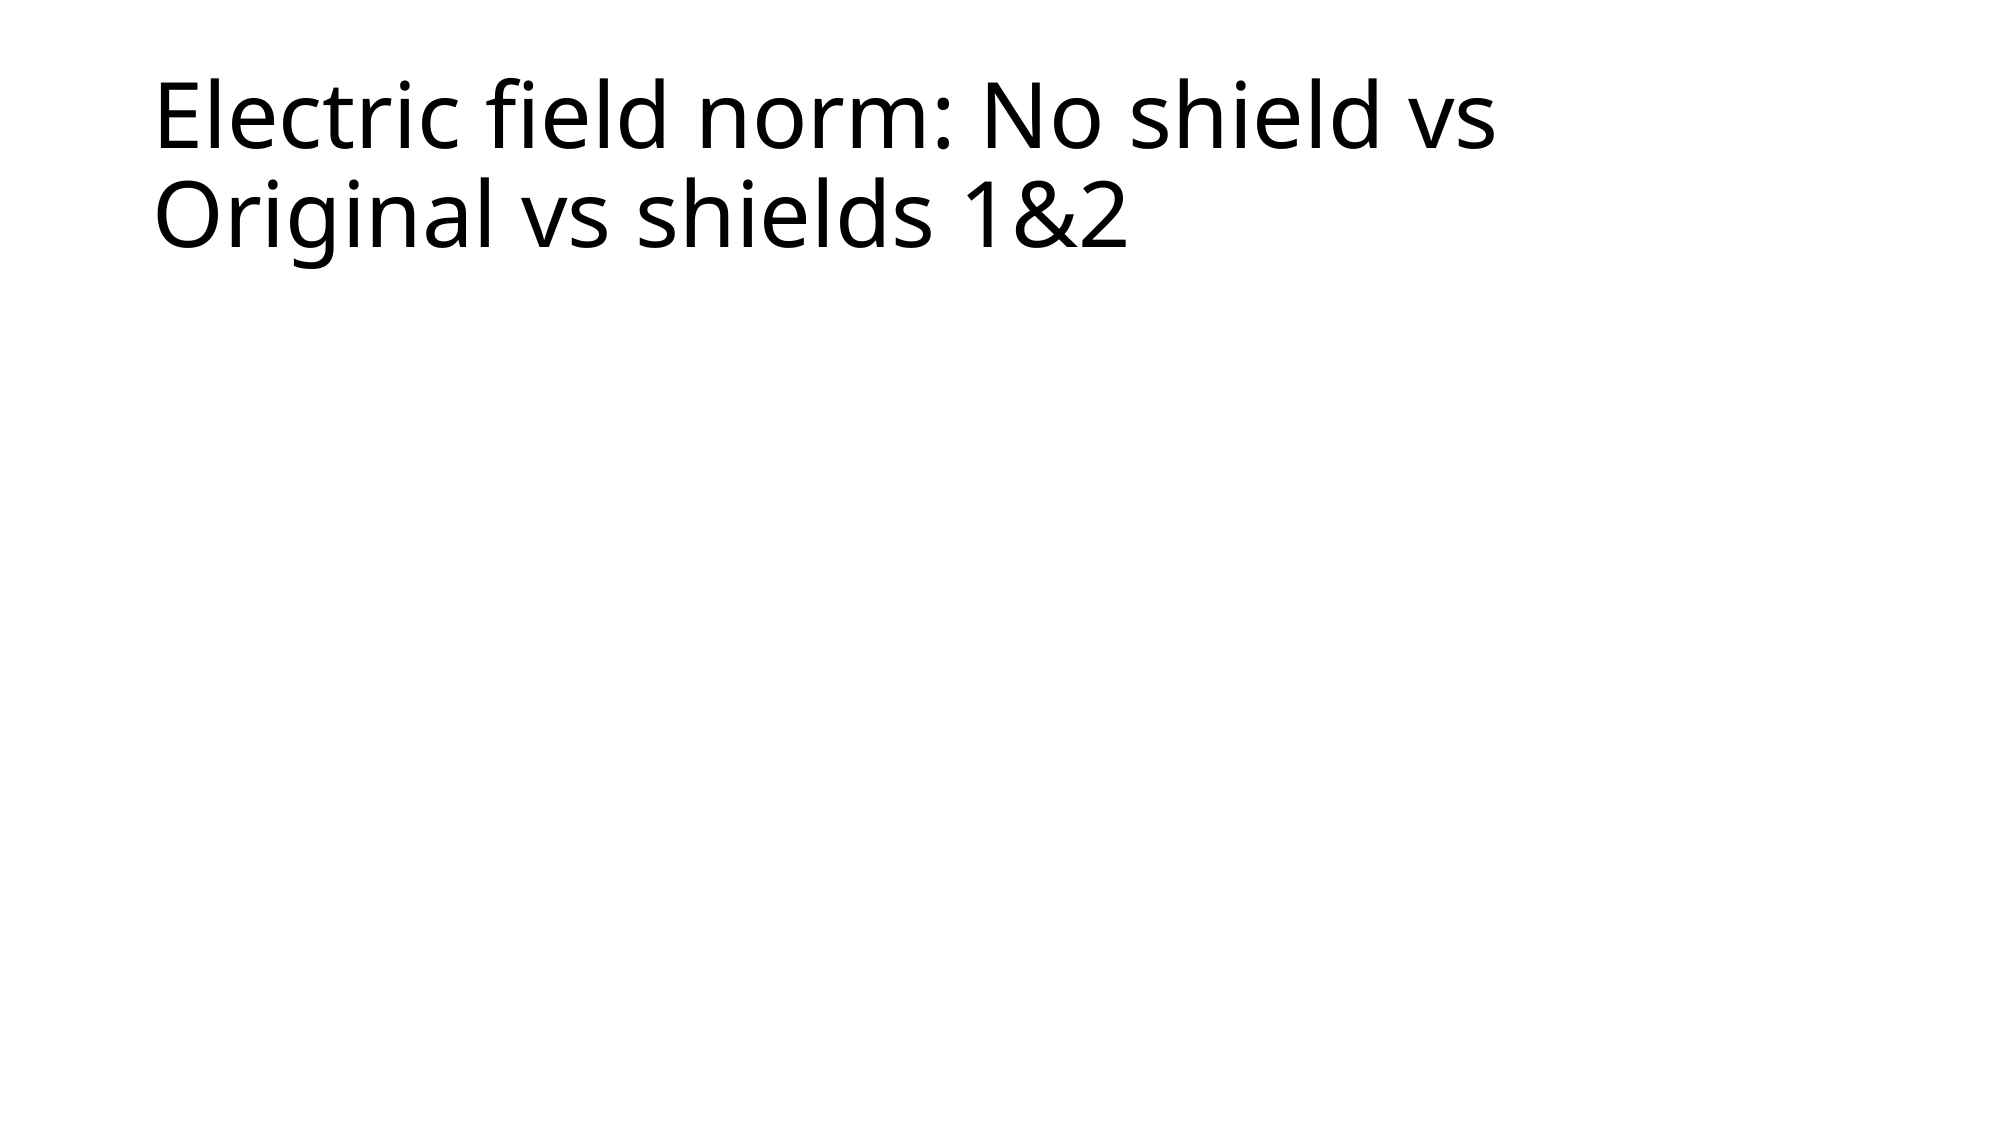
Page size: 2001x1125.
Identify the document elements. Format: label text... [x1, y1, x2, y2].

title Electric field norm: No shield vs Original vs shields 1&2 [137, 59, 1863, 278]
